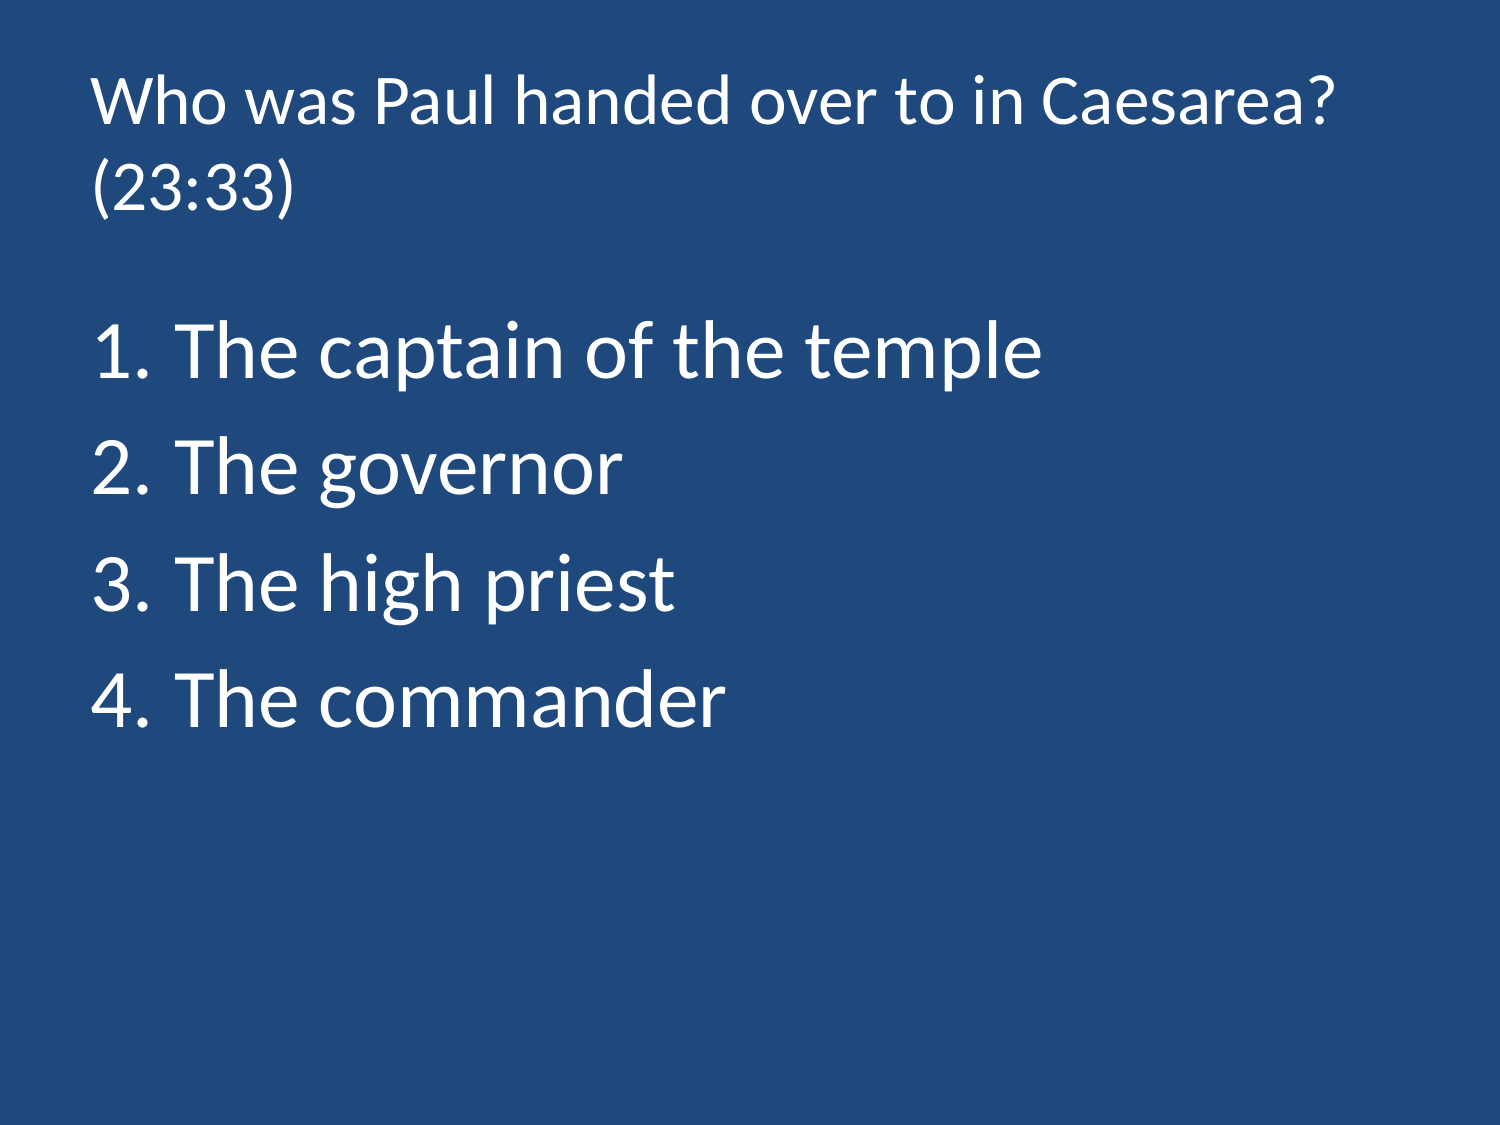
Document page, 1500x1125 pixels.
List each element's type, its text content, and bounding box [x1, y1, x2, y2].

title Who was Paul handed over to in Caesarea? (23:33) [75, 45, 1425, 233]
list The captain of the temple The governor The high priest The commander [75, 287, 1425, 1005]
